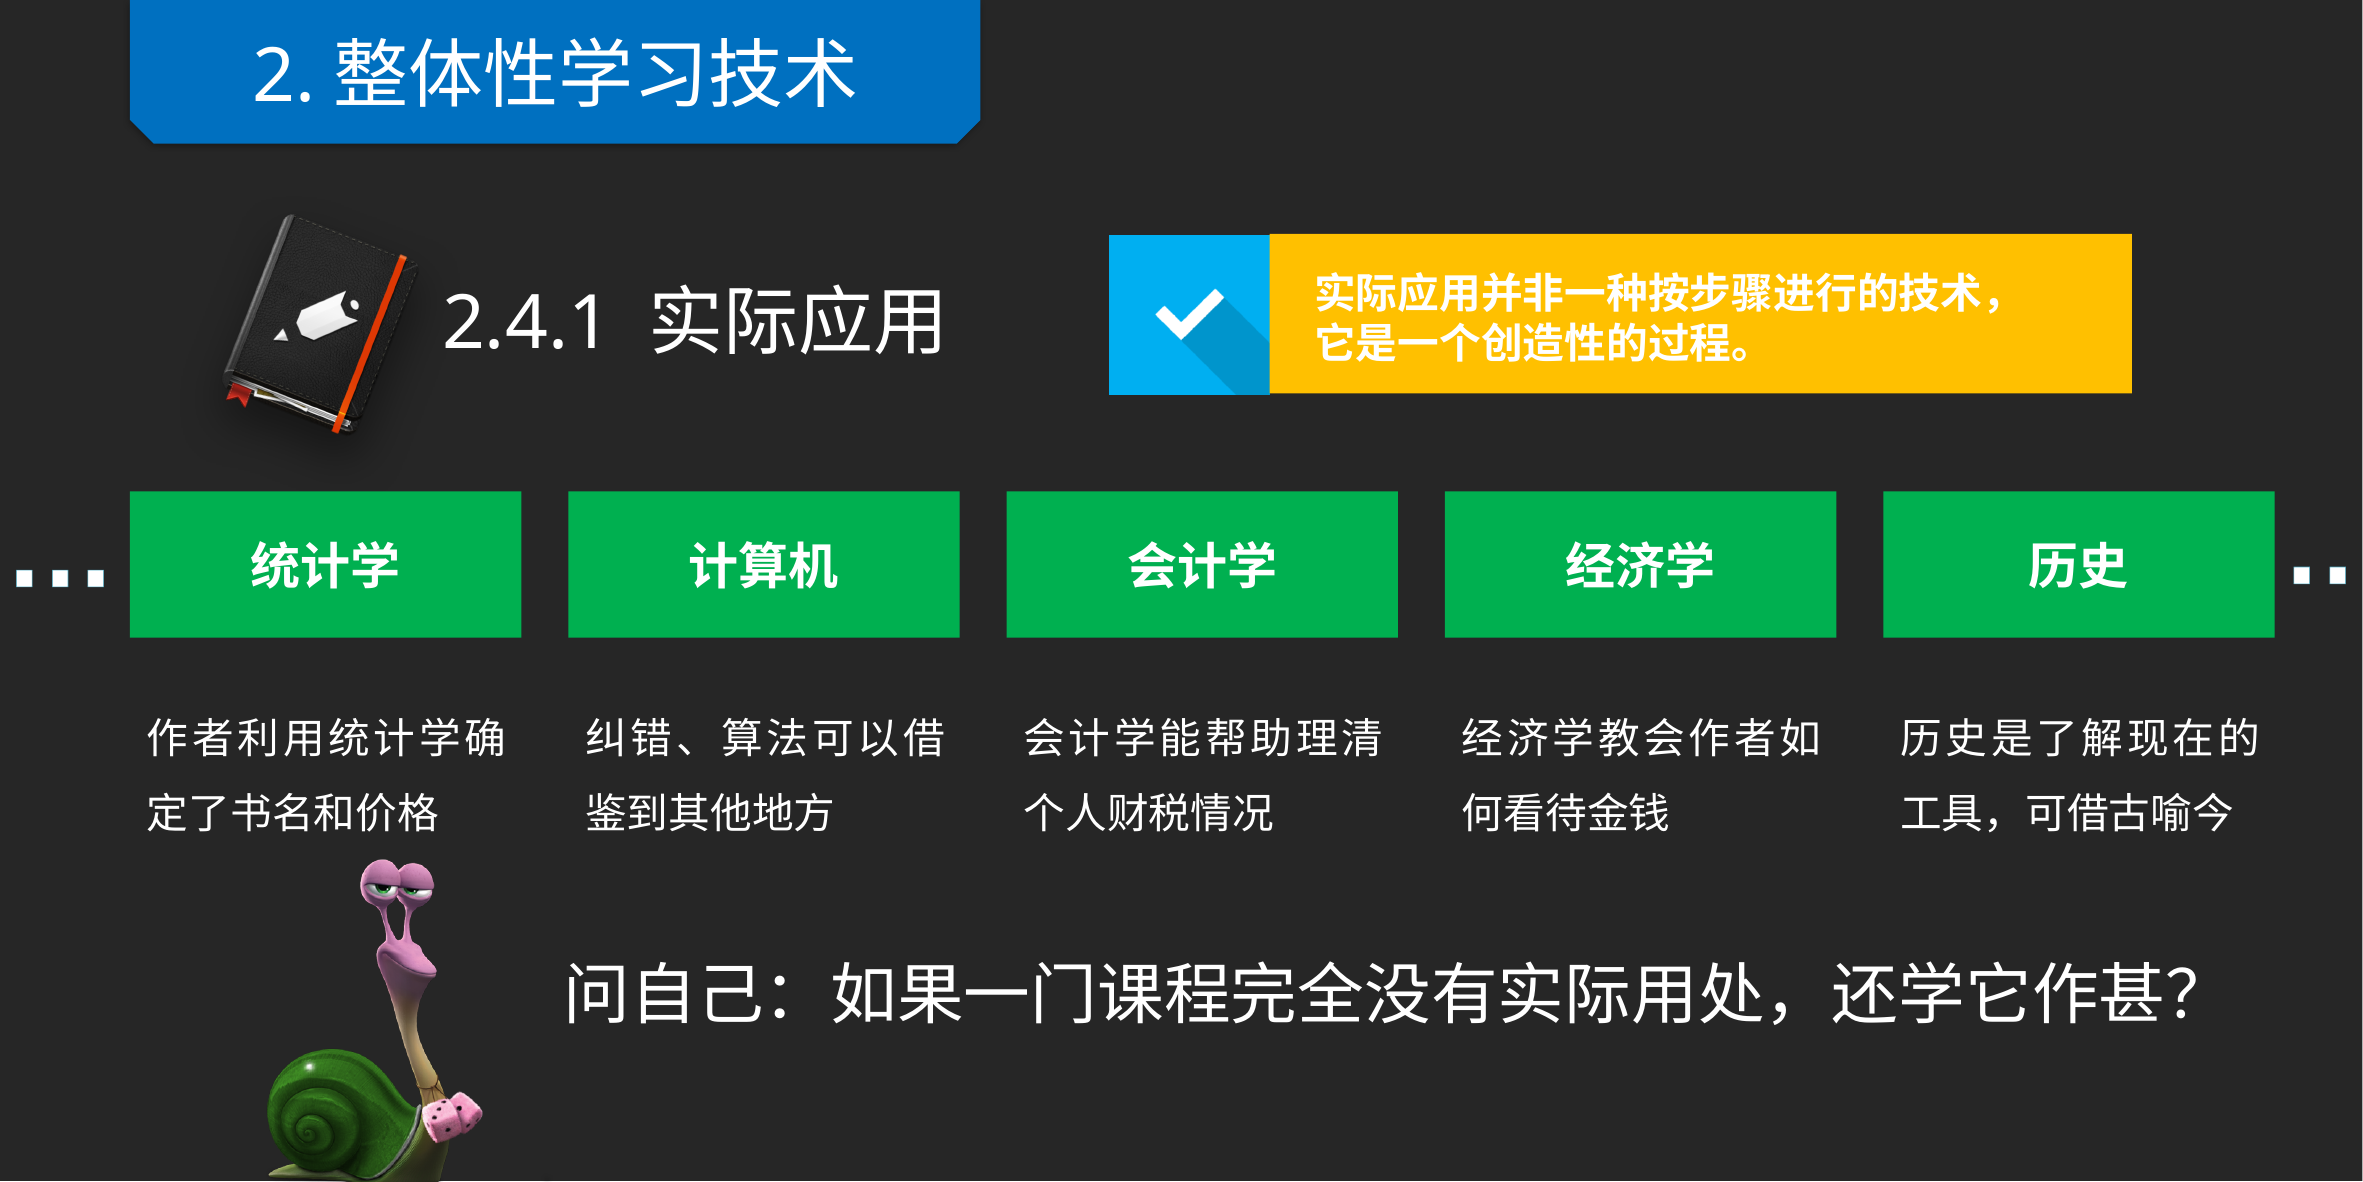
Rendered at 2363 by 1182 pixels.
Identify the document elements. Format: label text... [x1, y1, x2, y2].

picture [187, 845, 559, 1182]
text_box 计算机 [566, 489, 962, 640]
text_box 纠错、算法可以借鉴到其他地方 [570, 679, 960, 845]
text_box 实际应用并非一种按步骤进行的技术，它是一个创造性的过程。 [1299, 259, 2079, 375]
text_box [129, 0, 982, 145]
picture [208, 207, 427, 455]
text_box 会计学能帮助理清个人财税情况 [1008, 679, 1398, 845]
text_box 问自己：如果一门课程完全没有实际用处，还学它作甚？ [564, 944, 2248, 1040]
text_box 历史 [1881, 489, 2277, 640]
text_box 经济学教会作者如何看待金钱 [1447, 679, 1837, 845]
text_box 作者利用统计学确定了书名和价格 [132, 679, 522, 845]
text_box 会计学 [1004, 489, 1400, 640]
text_box 经济学 [1443, 489, 1838, 640]
text_box 统计学 [128, 489, 523, 640]
text_box 2.整体性学习技术 [237, 18, 873, 124]
text_box … [2266, 463, 2363, 614]
text_box [1268, 232, 2134, 395]
text_box 2.4.1 实际应用 [429, 266, 964, 372]
text_box … [0, 466, 132, 617]
text_box 历史是了解现在的工具，可借古喻今 [1885, 679, 2275, 845]
picture [1157, 290, 1223, 338]
